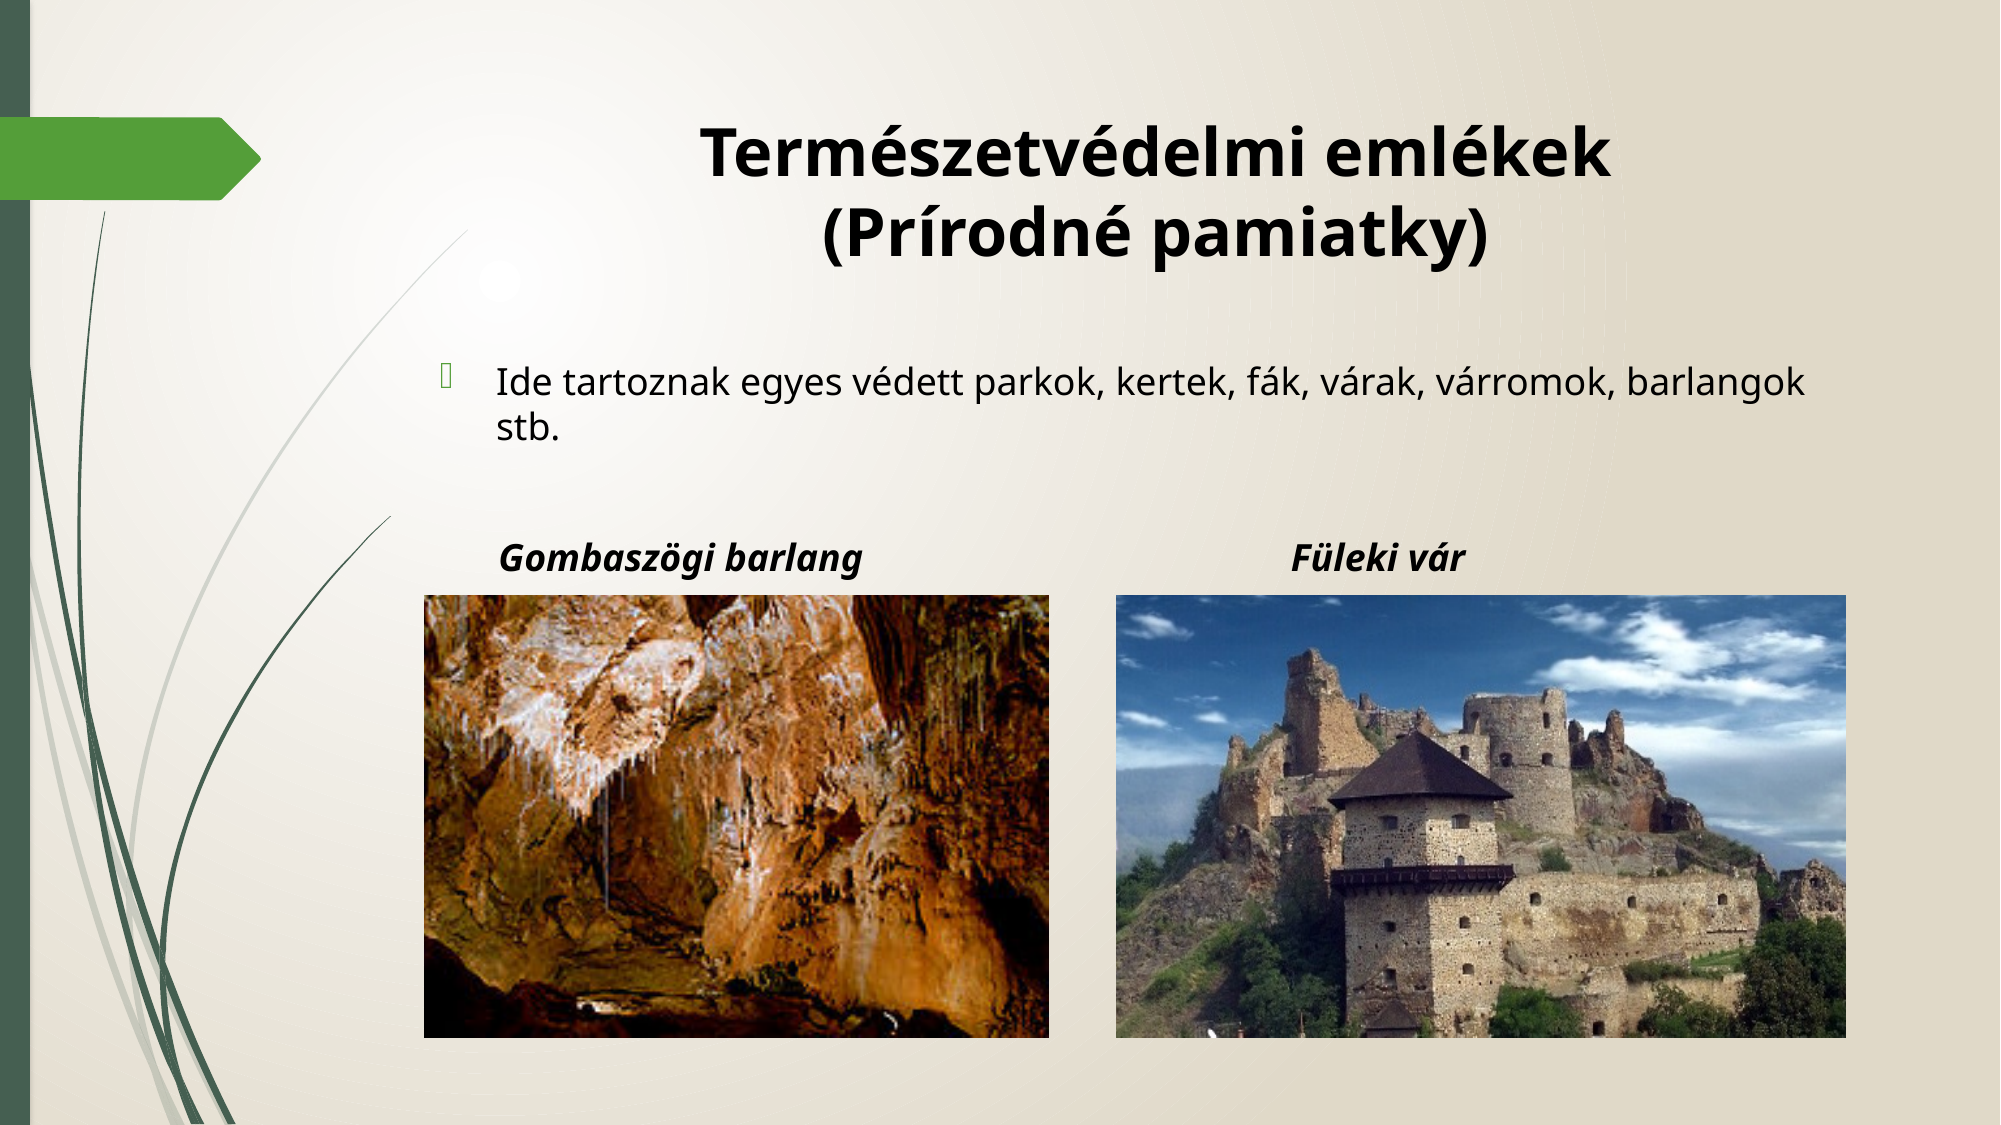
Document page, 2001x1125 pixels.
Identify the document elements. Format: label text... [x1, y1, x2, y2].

title Természetvédelmi emlékek (Prírodné pamiatky) [425, 102, 1888, 313]
picture [1116, 595, 1847, 1038]
list Ide tartoznak egyes védett parkok, kertek, fák, várak, várromok, barlangok stb. Gombaszögi barlang Füleki vár [424, 350, 1888, 1088]
picture [424, 595, 1049, 1038]
